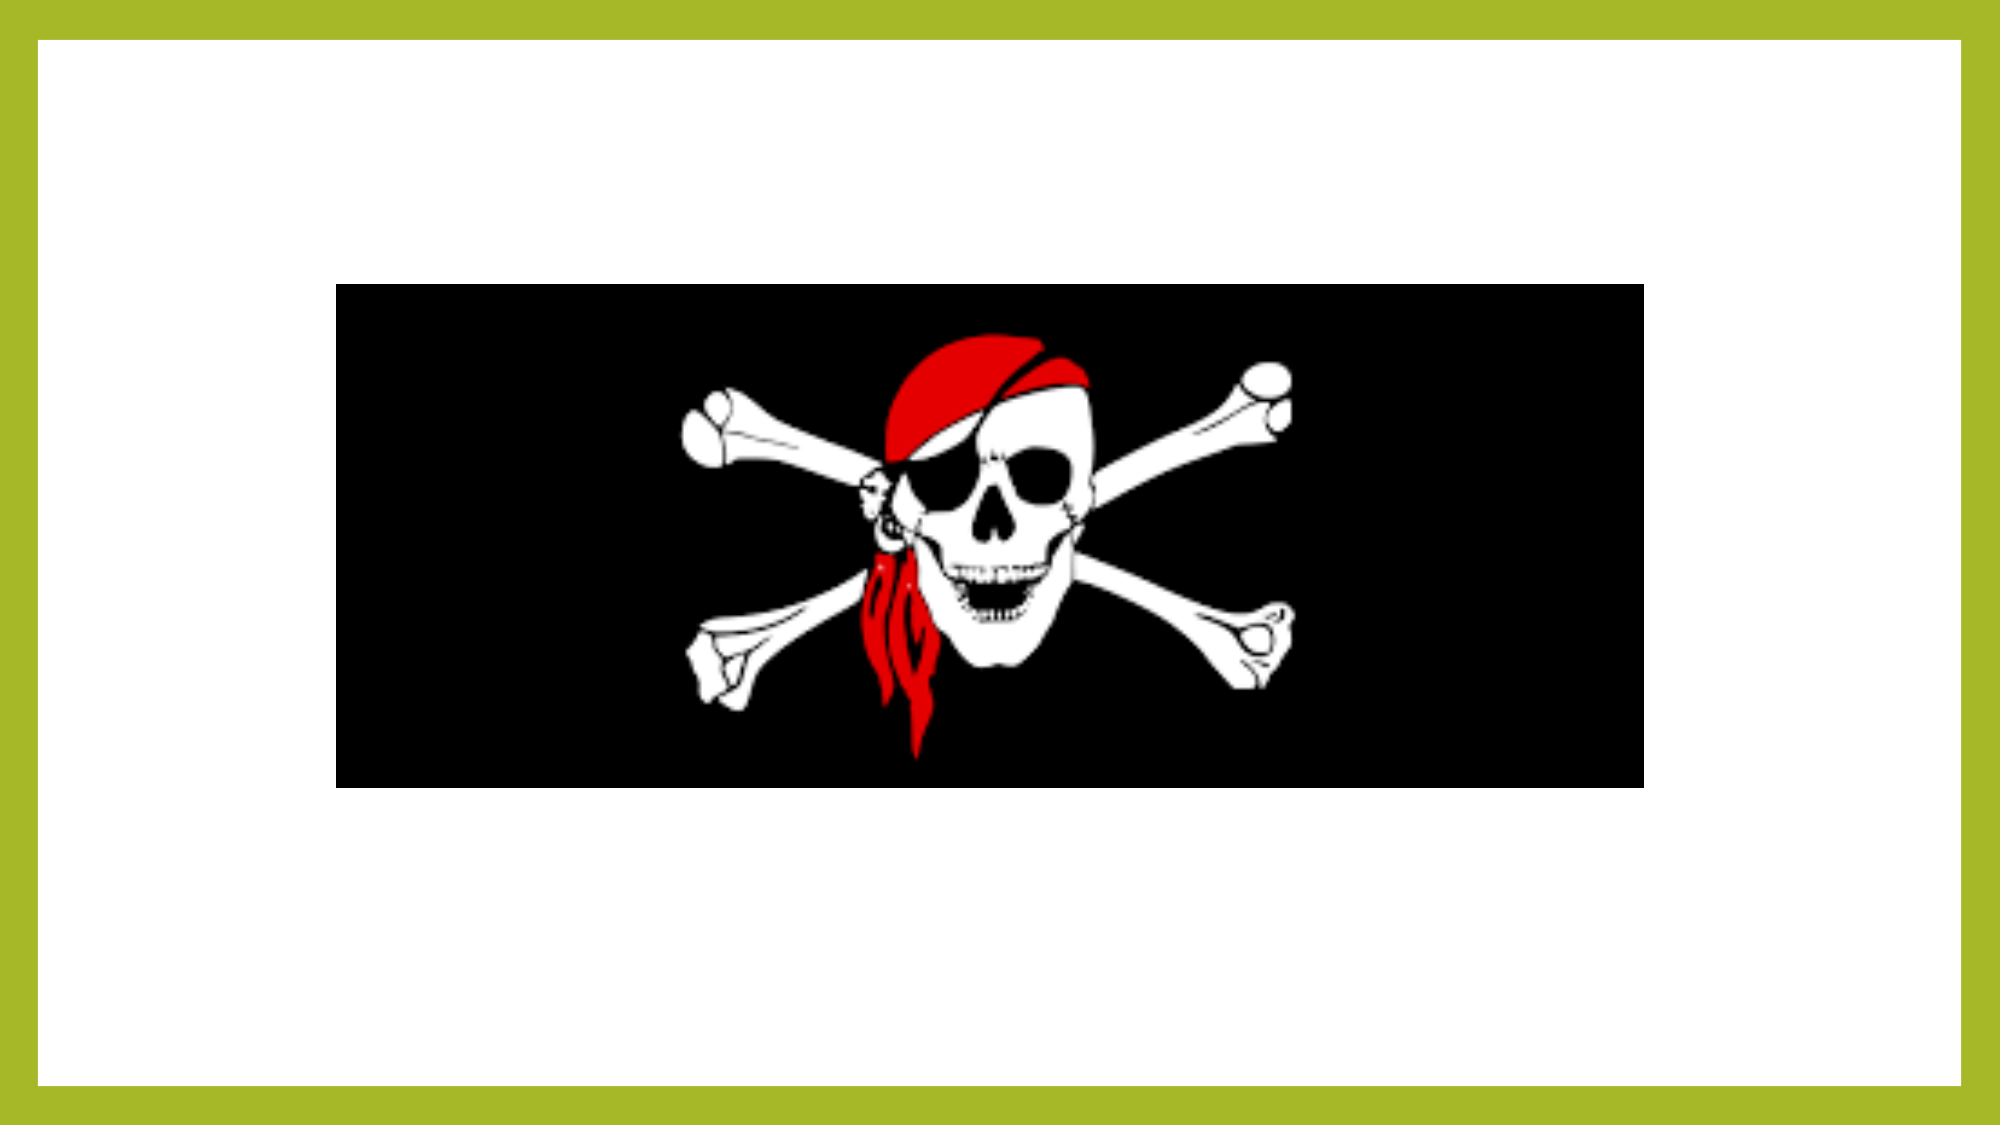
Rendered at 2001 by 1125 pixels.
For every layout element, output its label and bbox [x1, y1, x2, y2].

picture [336, 284, 1644, 788]
